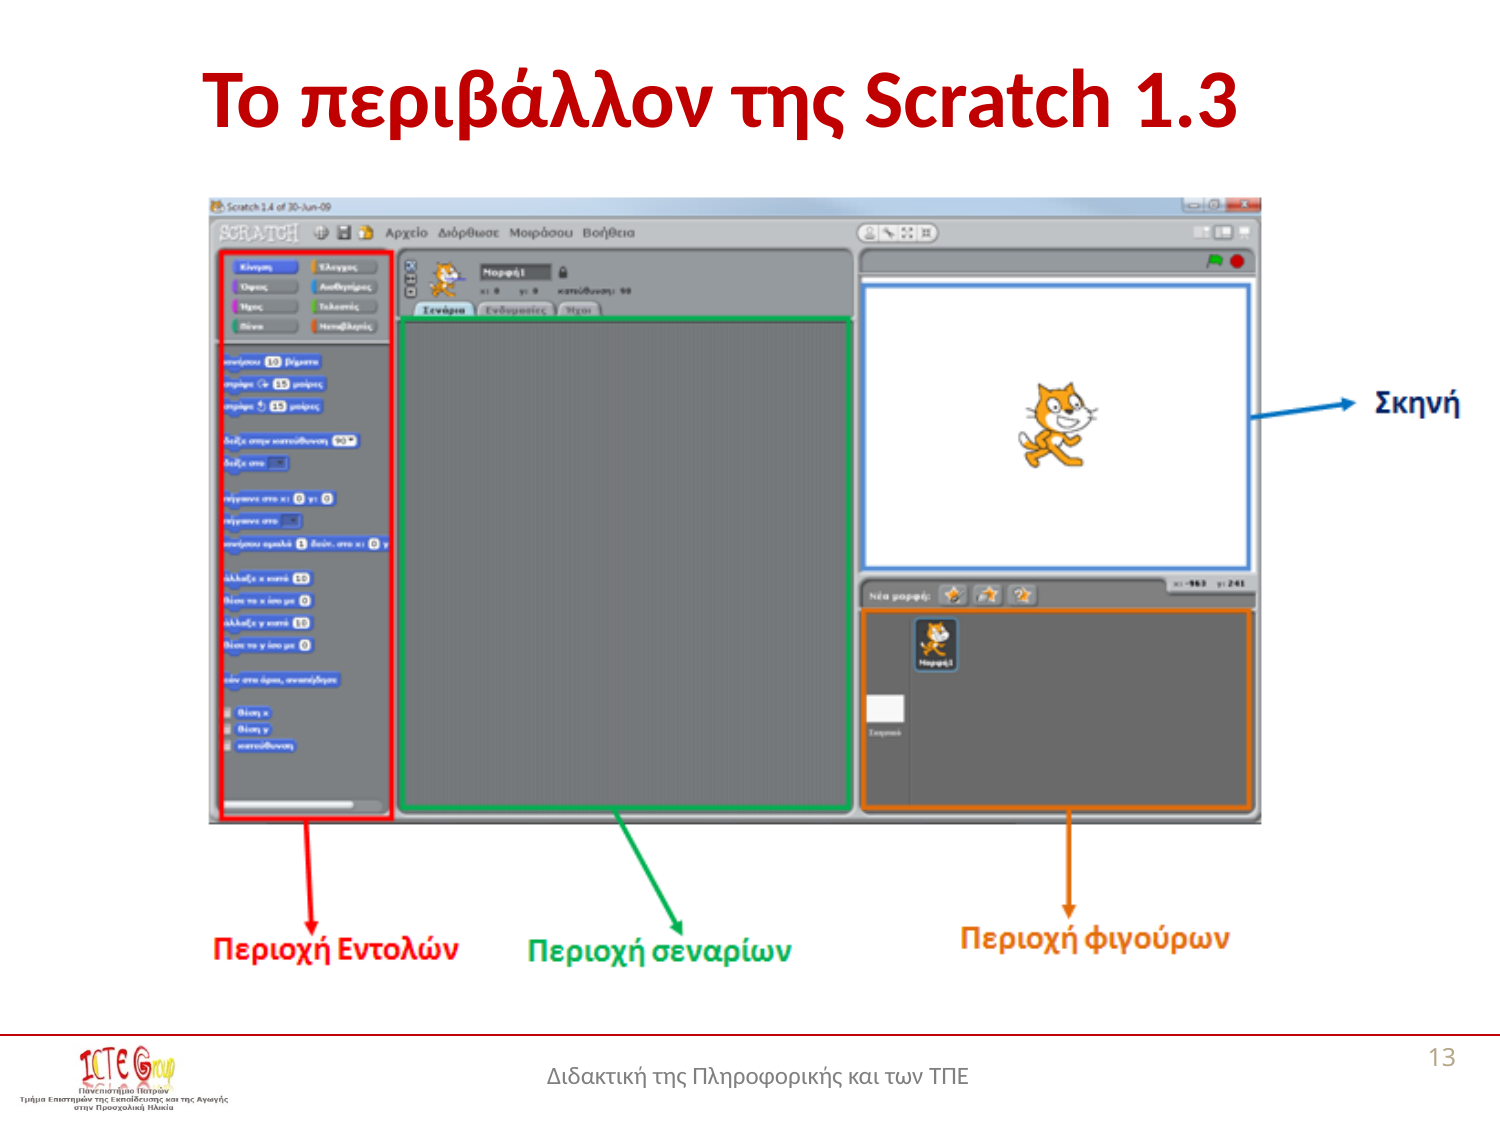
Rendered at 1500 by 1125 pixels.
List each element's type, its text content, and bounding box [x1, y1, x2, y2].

picture [17, 1036, 231, 1115]
title Το περιβάλλον της Scratch 1.3 [187, 0, 1466, 188]
picture [17, 196, 1492, 1034]
slide_number 13 [1413, 1034, 1488, 1113]
